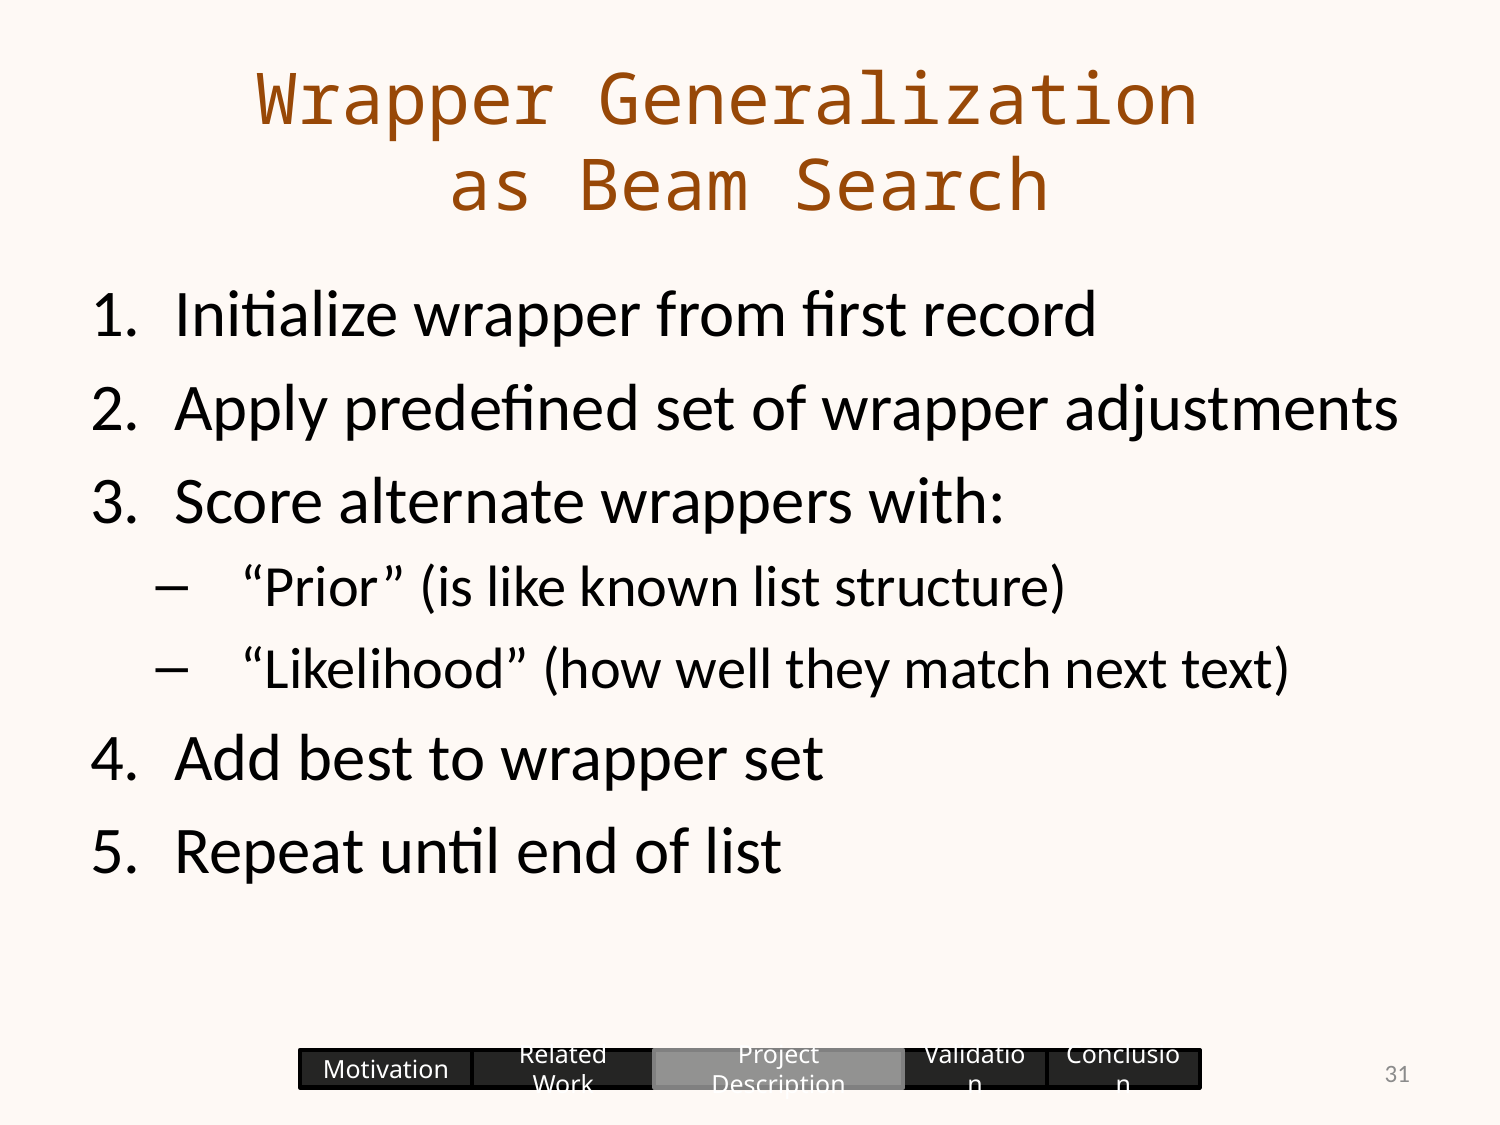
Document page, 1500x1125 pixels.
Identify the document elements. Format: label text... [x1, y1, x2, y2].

slide_number 31 [1074, 1042, 1425, 1103]
list Initialize wrapper from first record Apply predefined set of wrapper adjustments Score alternate wrappers with: “Prior” (is like known list structure) “Likelihood” (how well they match next text) Add best to wrapper set Repeat until end of list [75, 262, 1425, 1005]
title Wrapper Generalization as Beam Search [75, 45, 1425, 233]
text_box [299, 1049, 1201, 1088]
